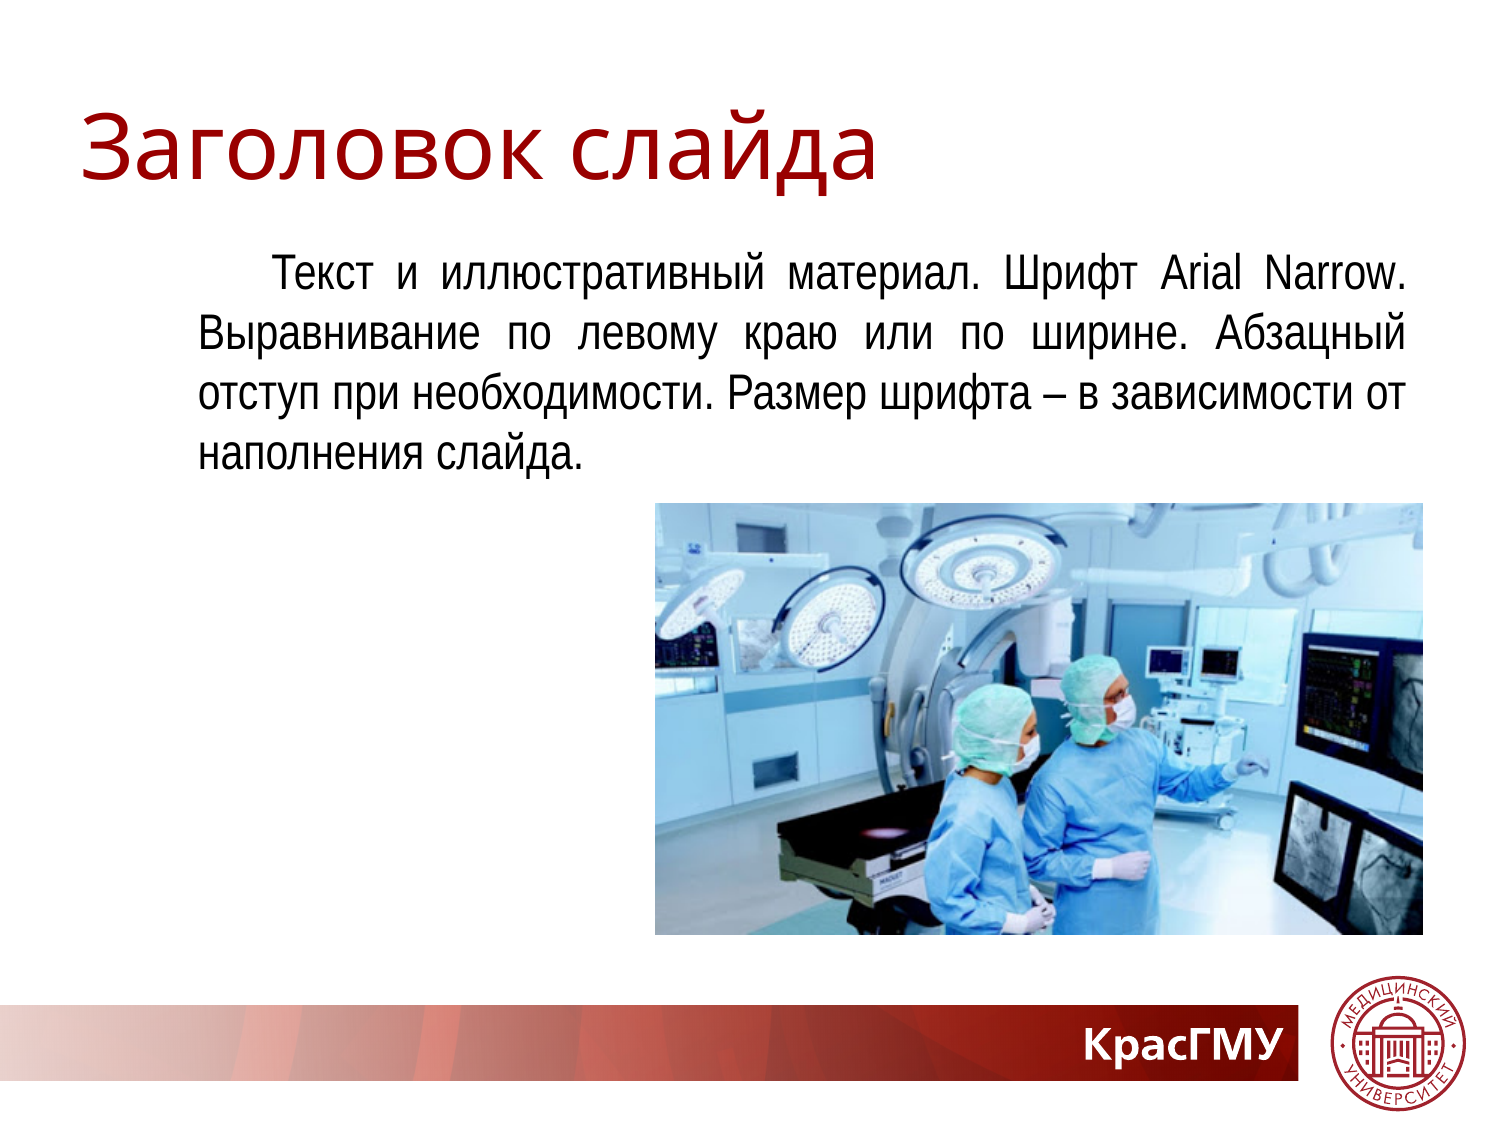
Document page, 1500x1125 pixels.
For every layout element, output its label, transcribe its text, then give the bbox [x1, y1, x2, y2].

title Заголовок слайда [64, 78, 1355, 209]
list Текст и иллюстративный материал. Шрифт Arial Narrow. Выравнивание по левому краю или по ширине. Абзацный отступ при необходимости. Размер шрифта – в зависимости от наполнения слайда. [183, 231, 1423, 492]
picture [655, 503, 1423, 936]
